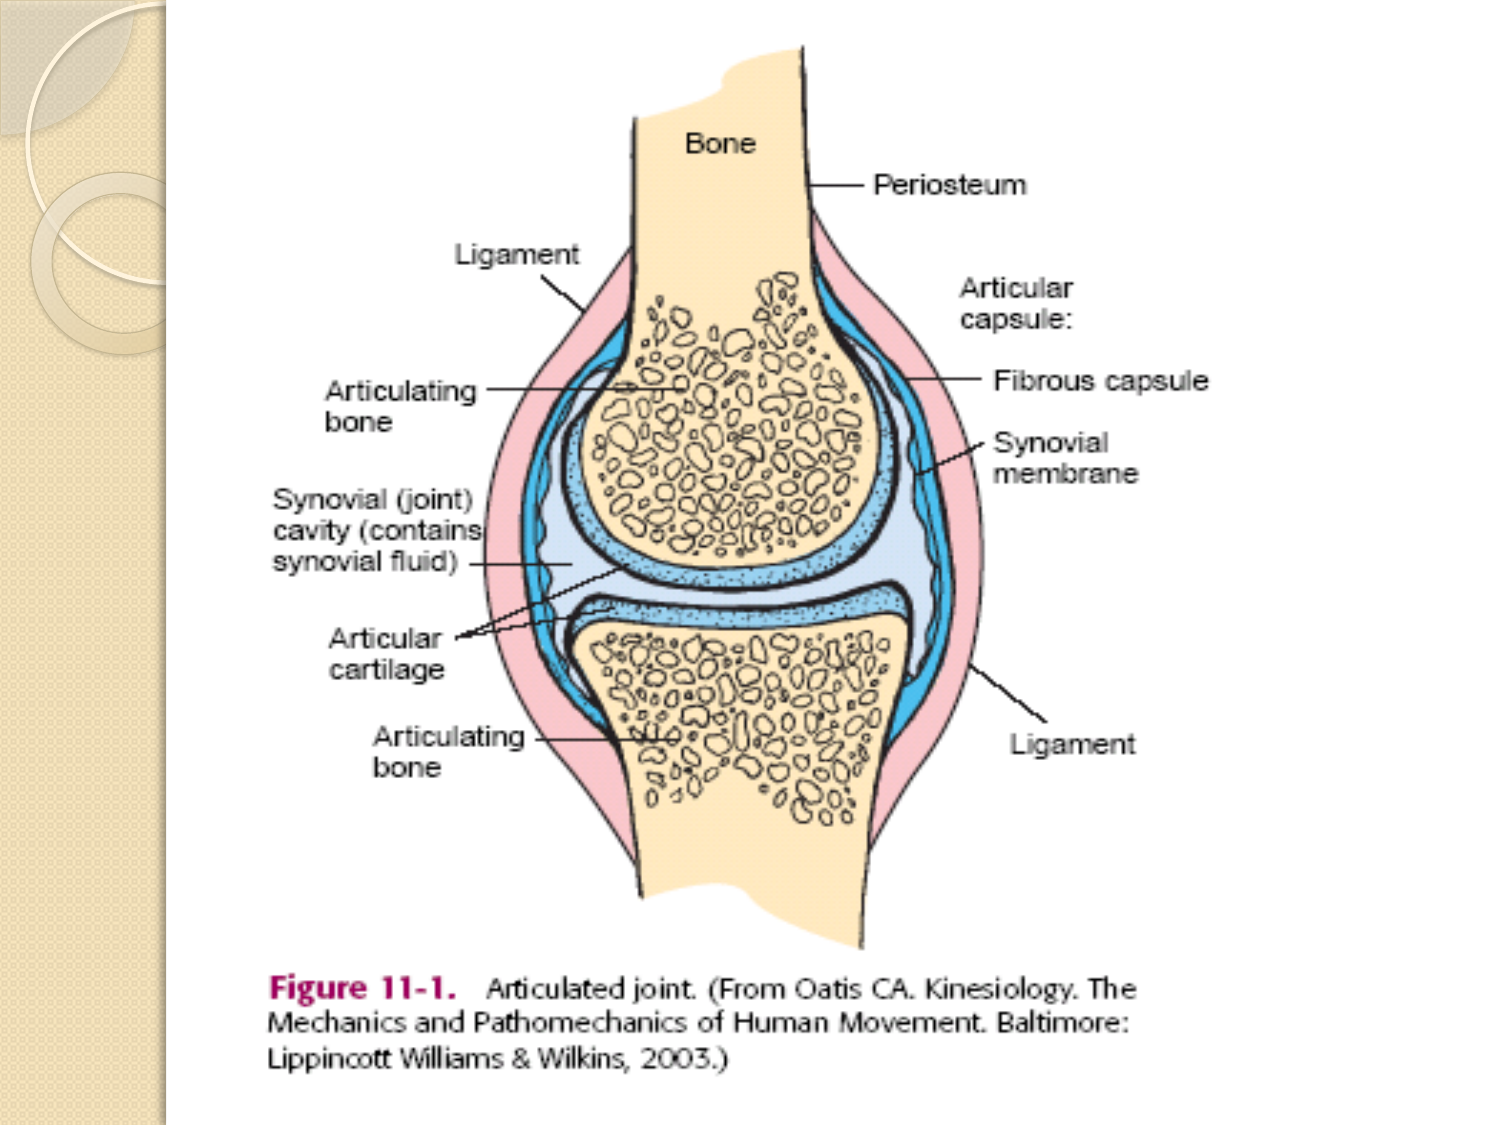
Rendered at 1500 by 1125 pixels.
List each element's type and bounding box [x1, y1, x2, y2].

list [182, 0, 1235, 1125]
